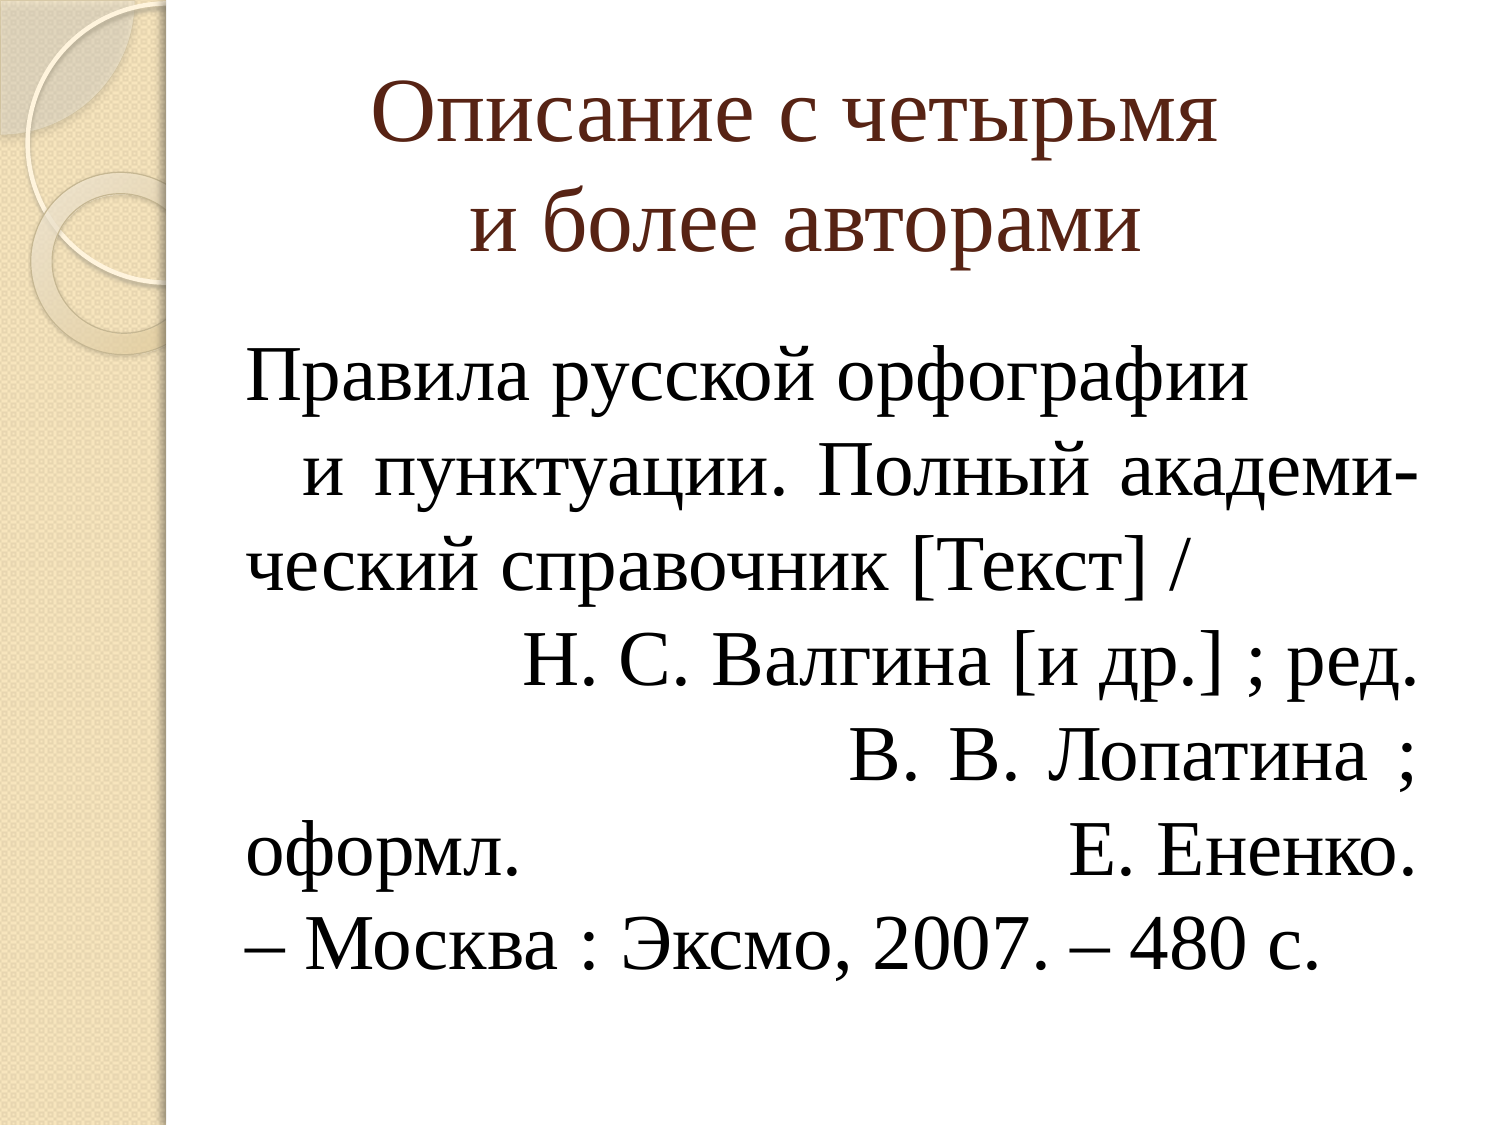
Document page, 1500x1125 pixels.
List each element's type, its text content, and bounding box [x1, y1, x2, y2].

title Описание с четырьмя и более авторами [147, 66, 1466, 254]
list Правила русской орфографии и пунктуации. Полный академи-ческий справочник [Текст] / Н. С. Валгина [и др.] ; ред. В. В. Лопатина ; оформл. Е. Ененко. – Москва : Эксмо, 2007. – 480 с. [230, 314, 1436, 1065]
